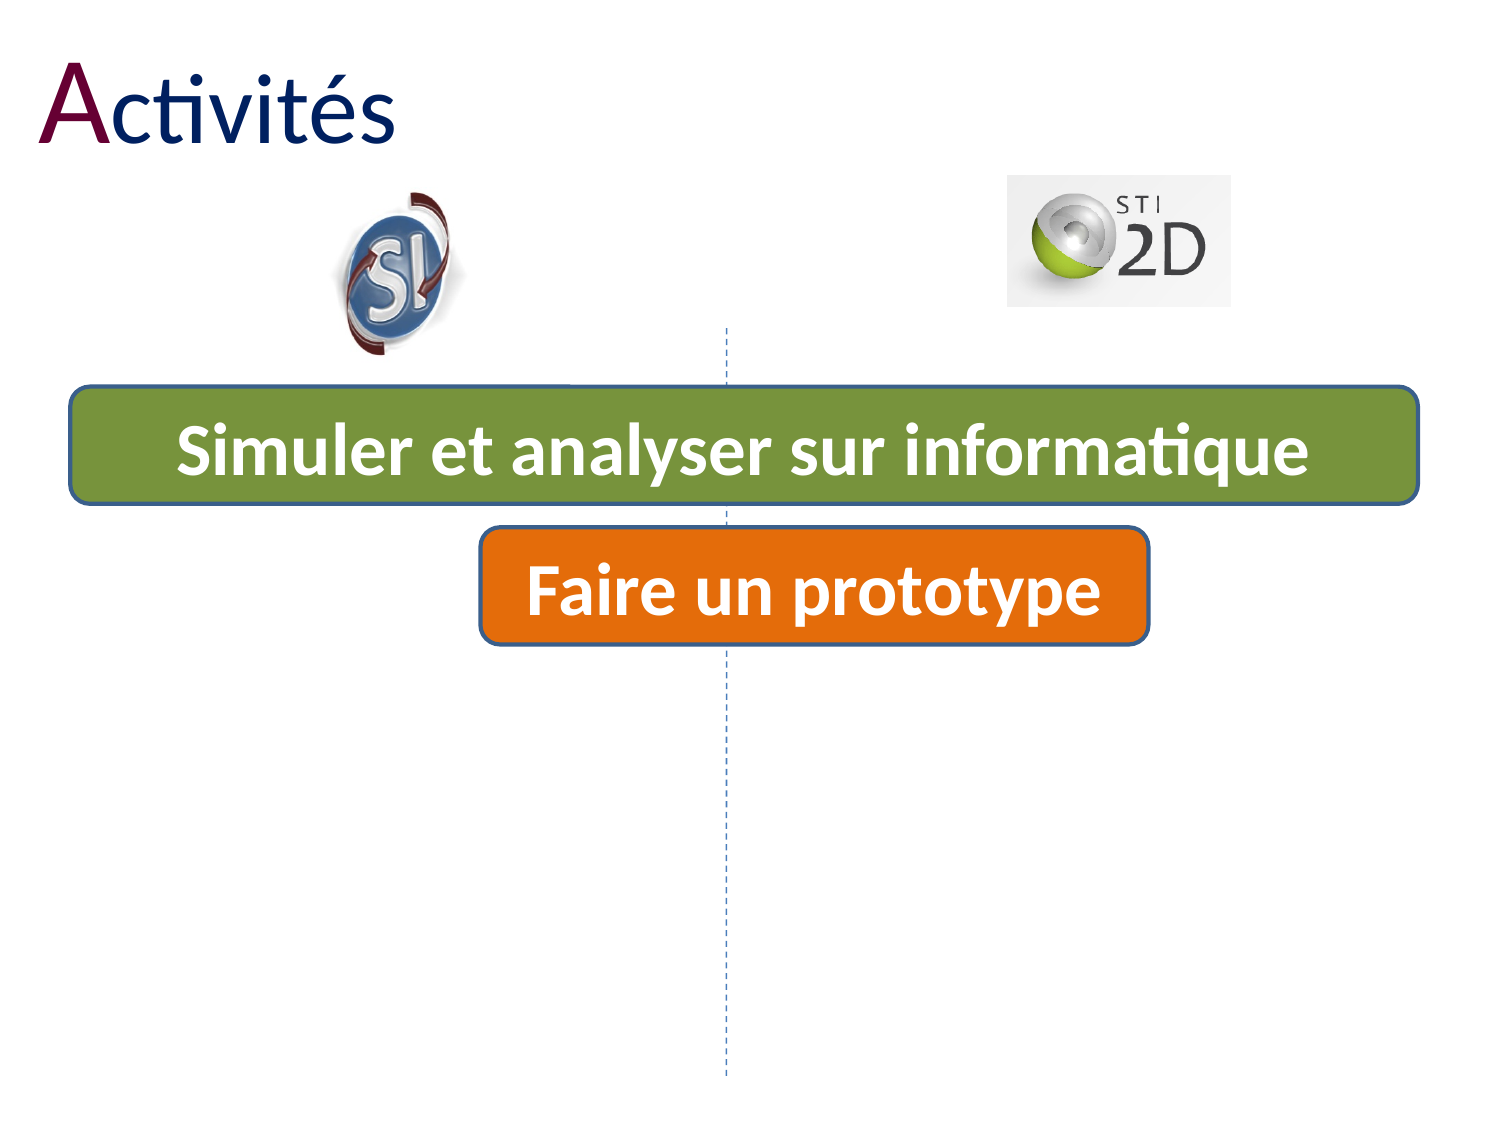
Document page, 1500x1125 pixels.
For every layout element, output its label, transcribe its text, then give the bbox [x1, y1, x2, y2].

text_box Simuler et analyser sur informatique [68, 384, 1421, 506]
text_box Activités [23, 11, 1465, 177]
text_box Faire un prototype [478, 525, 1151, 647]
picture [1007, 175, 1231, 307]
picture [327, 187, 469, 363]
